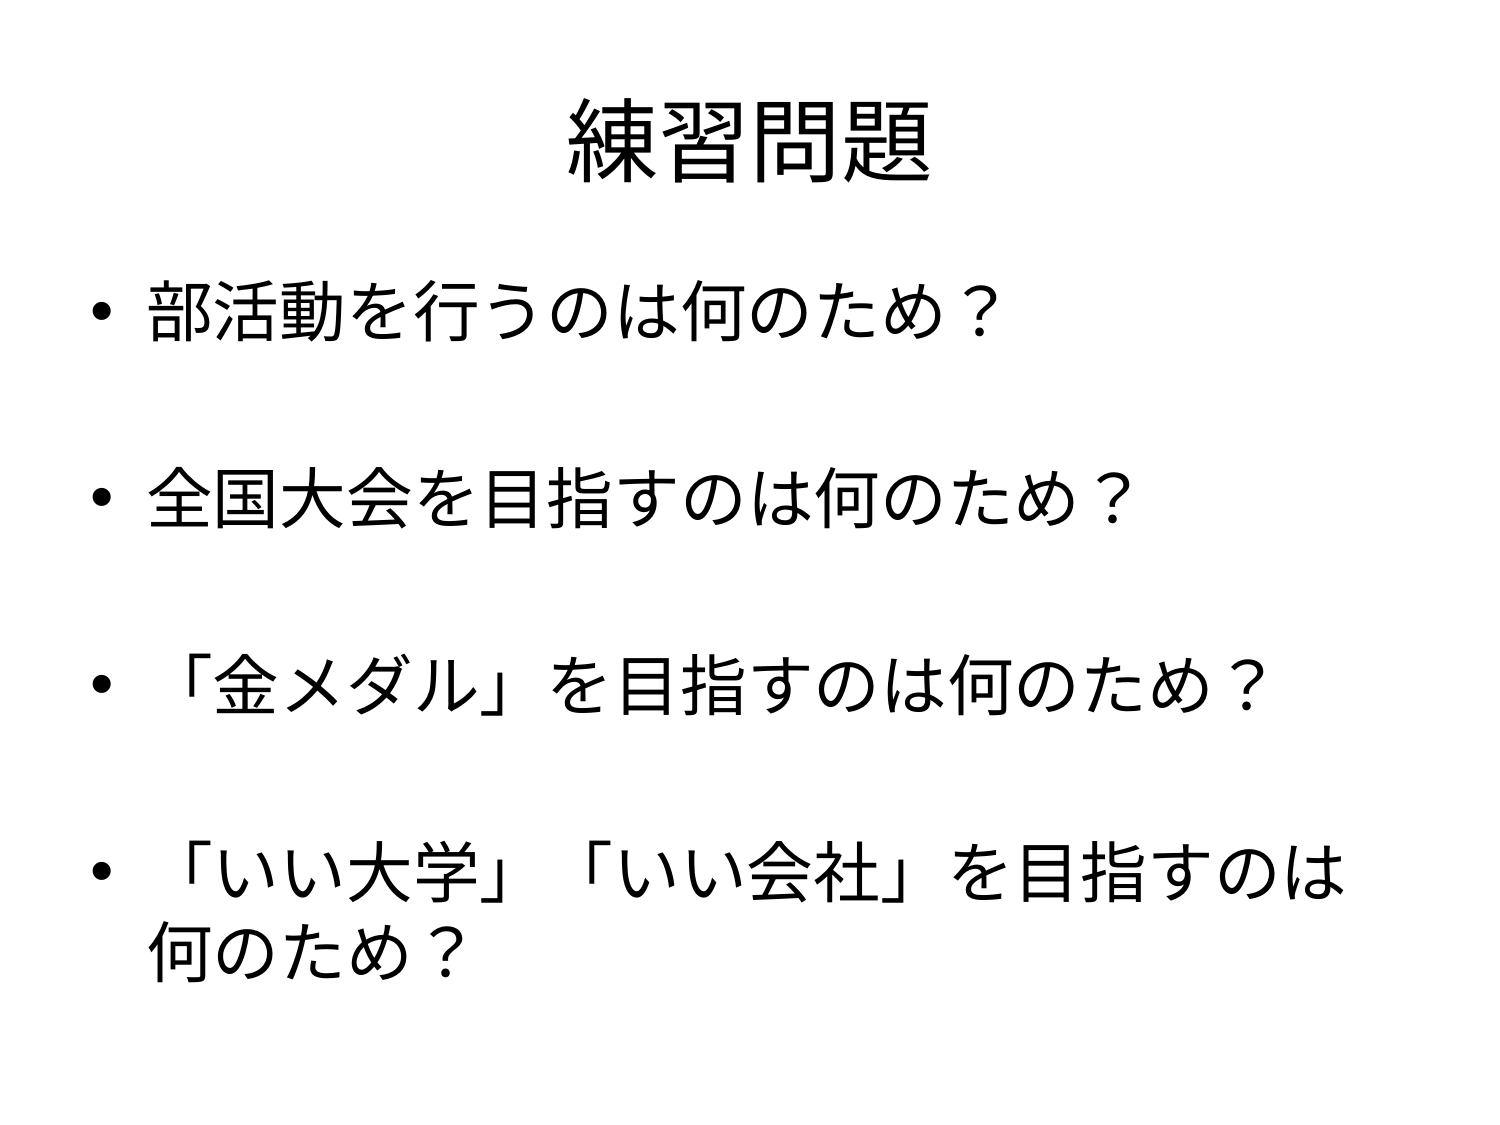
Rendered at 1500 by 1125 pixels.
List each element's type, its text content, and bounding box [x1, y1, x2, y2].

title 練習問題 [75, 45, 1425, 233]
list 部活動を行うのは何のため？ 全国大会を目指すのは何のため？ 「金メダル」を目指すのは何のため？ 「いい大学」「いい会社」を目指すのは何のため？ [75, 262, 1425, 1005]
